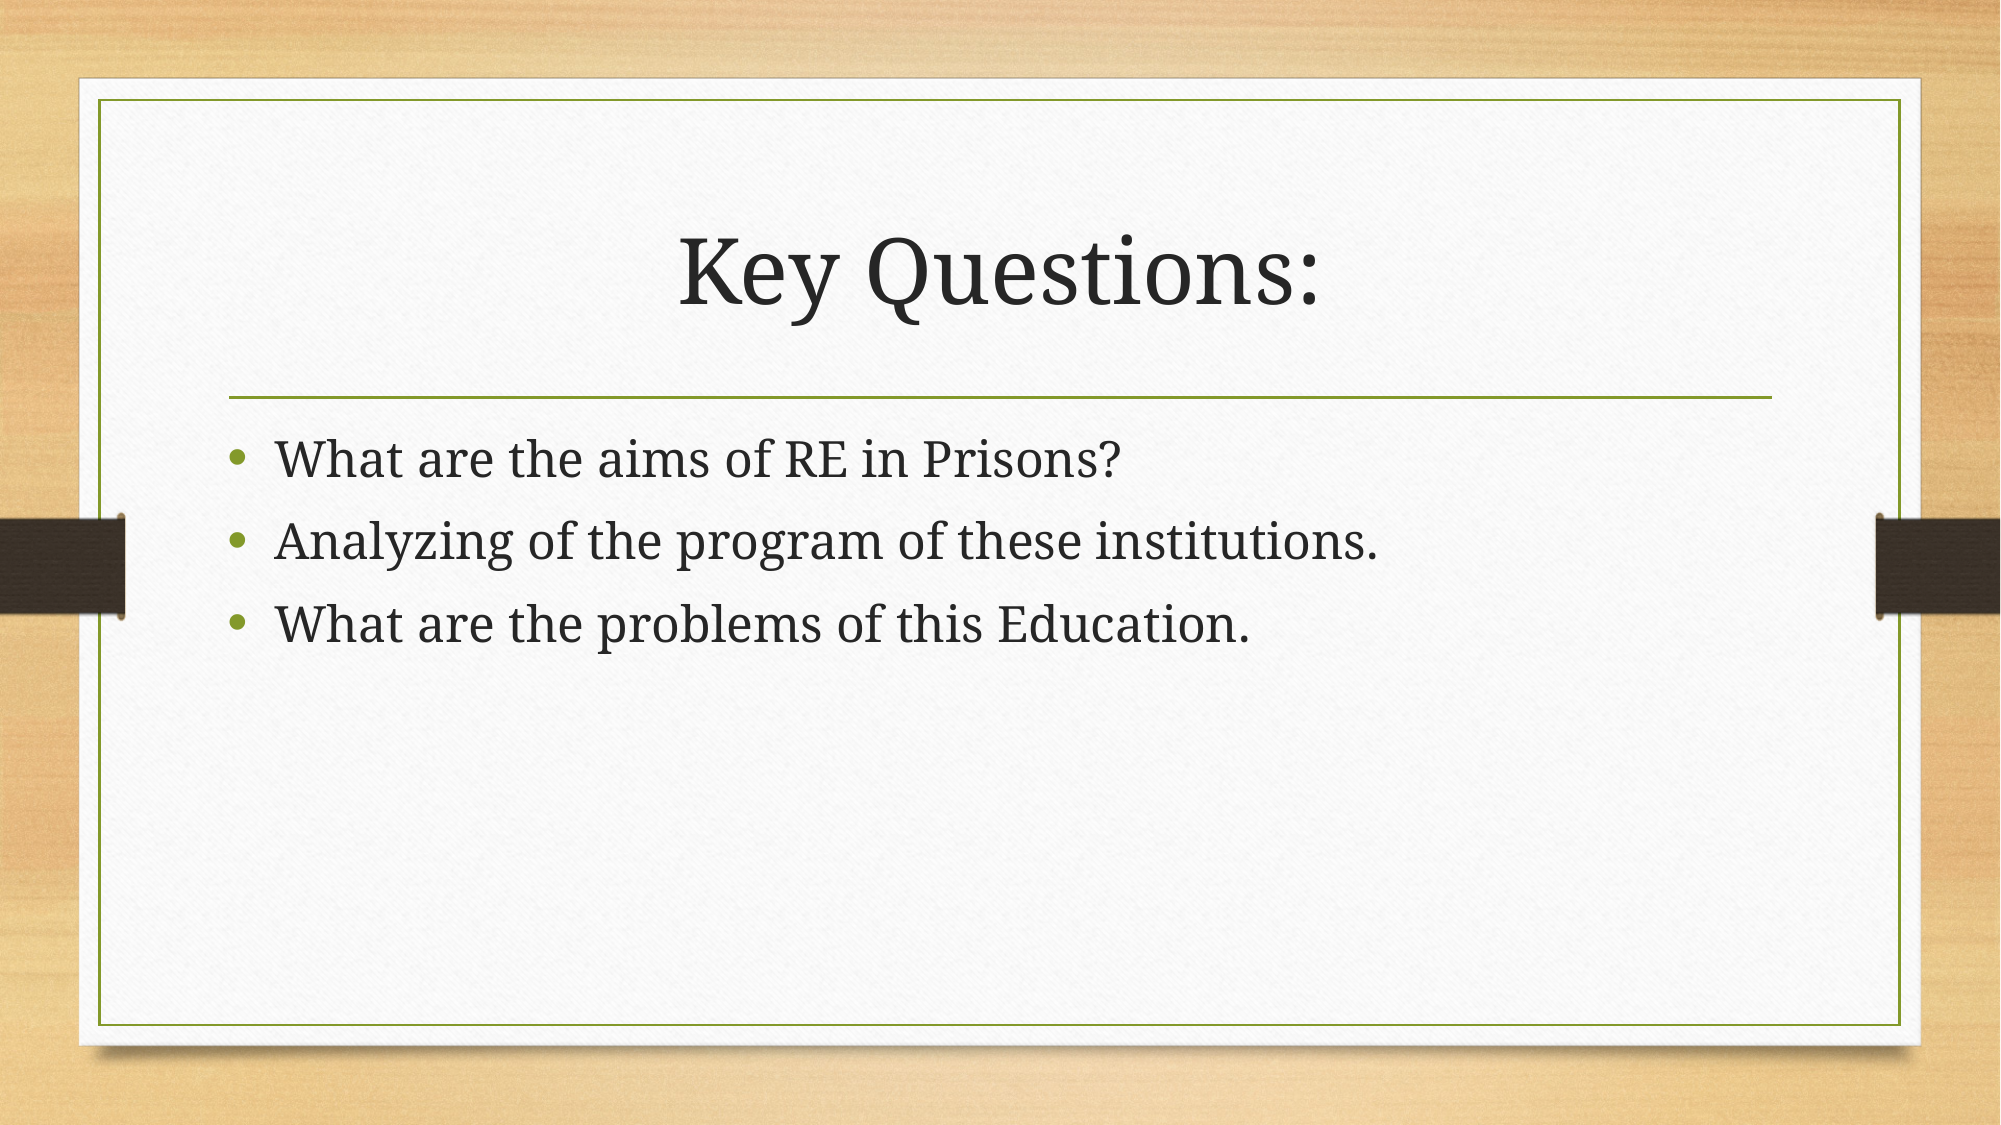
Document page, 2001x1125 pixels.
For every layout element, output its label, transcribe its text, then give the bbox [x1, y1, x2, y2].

title Key Questions: [212, 161, 1788, 375]
list What are the aims of RE in Prisons? Analyzing of the program of these institutions. What are the problems of this Education. [212, 419, 1788, 964]
picture [0, 0, 2001, 1125]
